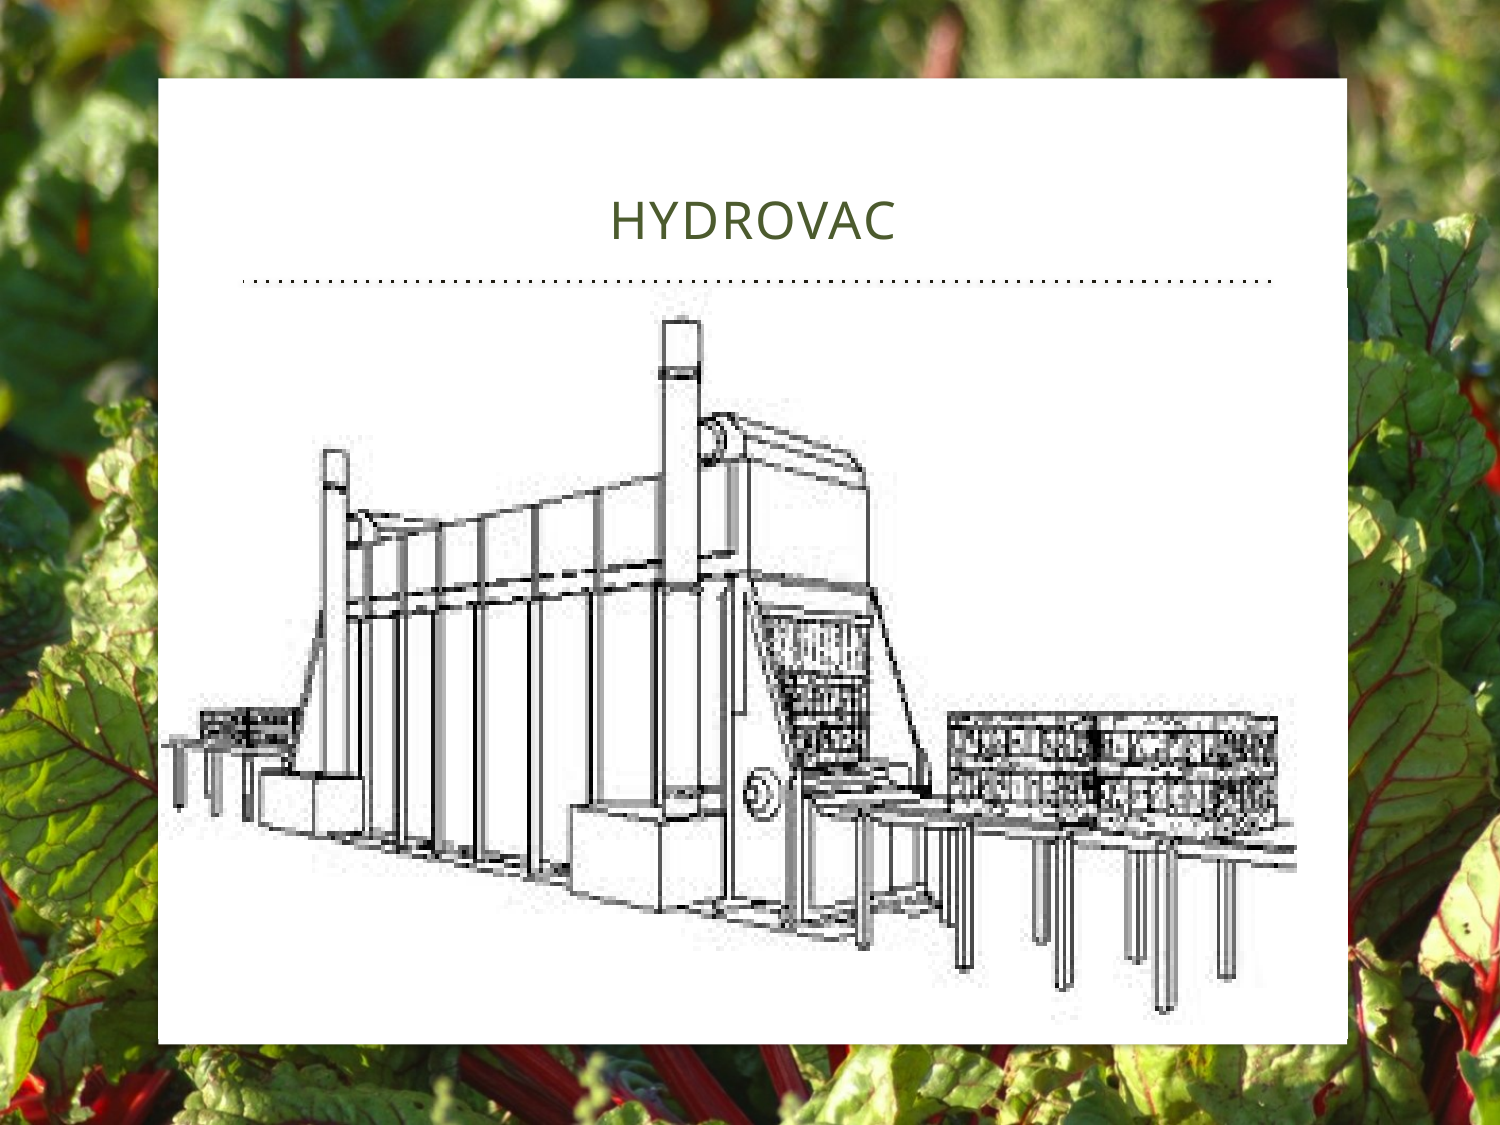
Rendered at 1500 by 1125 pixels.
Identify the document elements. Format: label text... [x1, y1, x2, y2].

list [158, 288, 1348, 1040]
title Hydrovac [158, 163, 1348, 258]
picture [0, 0, 1500, 1125]
